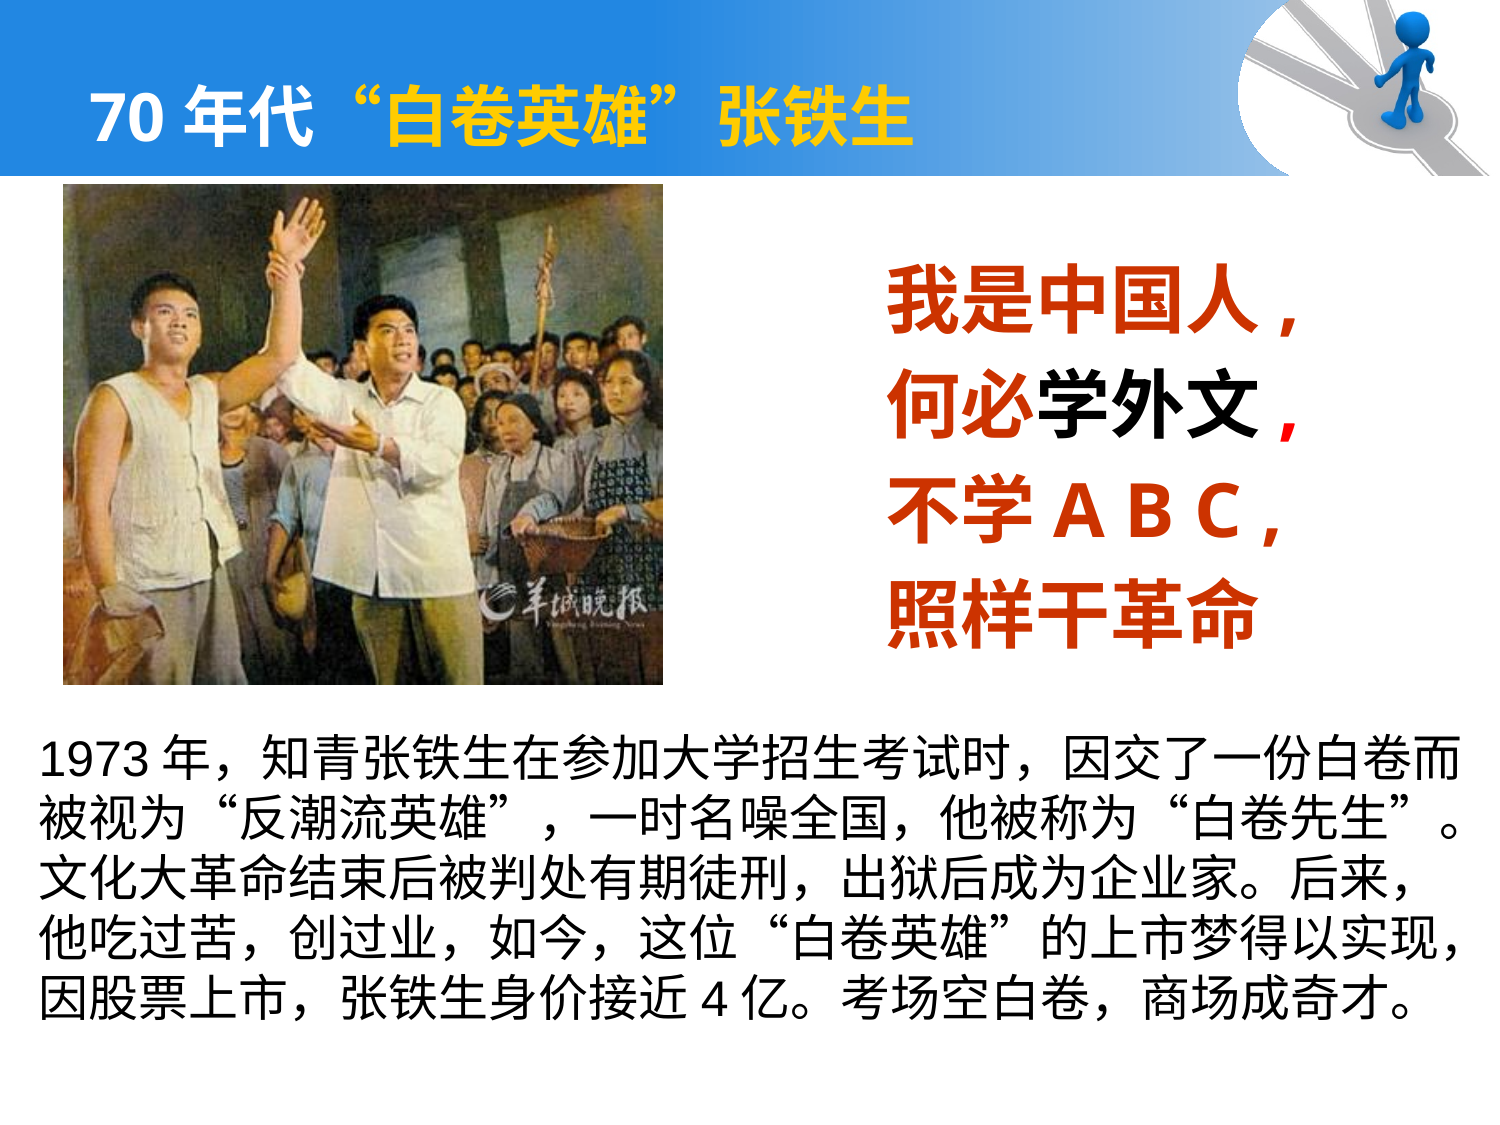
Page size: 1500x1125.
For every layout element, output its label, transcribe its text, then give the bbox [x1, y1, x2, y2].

picture [63, 184, 663, 685]
picture [1238, 0, 1500, 176]
text_box 1973年，知青张铁生在参加大学招生考试时，因交了一份白卷而被视为“反潮流英雄”，一时名噪全国，他被称为“白卷先生”。文化大革命结束后被判处有期徒刑，出狱后成为企业家。后来，他吃过苦，创过业，如今，这位“白卷英雄”的上市梦得以实现，因股票上市，张铁生身价接近4亿。考场空白卷，商场成奇才。 [23, 719, 1488, 1034]
list 我是中国人, 何必学外文, 不学A B C , 照样干革命 [870, 244, 1426, 713]
title 70年代“白卷英雄”张铁生 [74, 44, 1231, 185]
